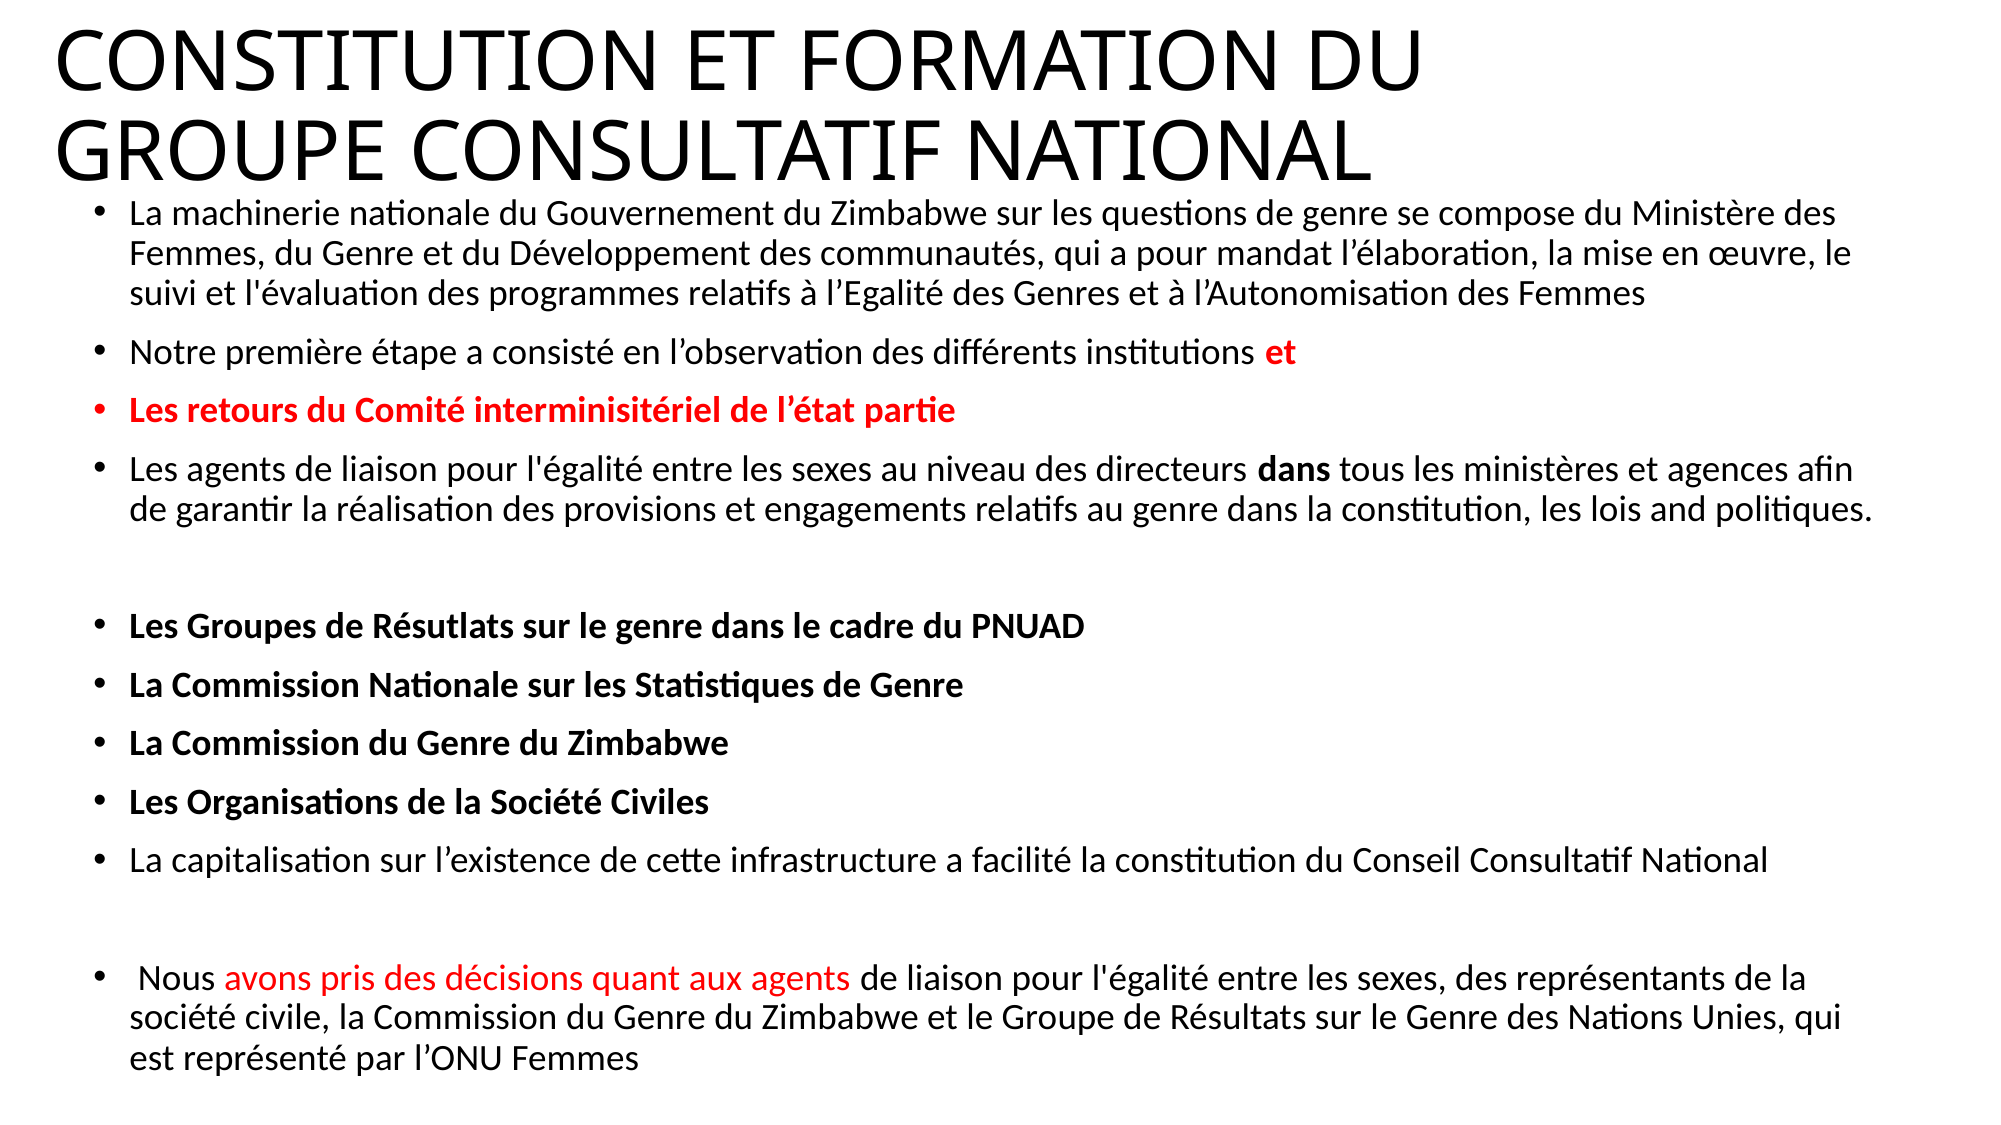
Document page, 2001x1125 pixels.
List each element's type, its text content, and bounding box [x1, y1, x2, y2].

list La machinerie nationale du Gouvernement du Zimbabwe sur les questions de genre se compose du Ministère des Femmes, du Genre et du Développement des communautés, qui a pour mandat l’élaboration, la mise en œuvre, le suivi et l'évaluation des programmes relatifs à l’Egalité des Genres et à l’Autonomisation des Femmes Notre première étape a consisté en l’observation des différents institutions et Les retours du Comité interminisitériel de l’état partie Les agents de liaison pour l'égalité entre les sexes au niveau des directeurs dans tous les ministères et agences afin de garantir la réalisation des provisions et engagements relatifs au genre dans la constitution, les lois and politiques. Les Groupes de Résutlats sur le genre dans le cadre du PNUAD La Commission Nationale sur les Statistiques de Genre La Commission du Genre du Zimbabwe Les Organisations de la Société Civiles La capitalisation sur l’existence de cette infrastructure a facilité la constitution du Conseil Consultatif National Nous avons pris des décisions quant aux agents de liaison pour l'égalité entre les sexes, des représentants de la société civile, la Commission du Genre du Zimbabwe et le Groupe de Résultats sur le Genre des Nations Unies, qui est représenté par l’ONU Femmes [78, 185, 1900, 1125]
title CONSTITUTION ET FORMATION DU GROUPE CONSULTATIF NATIONAL [38, 0, 1764, 218]
